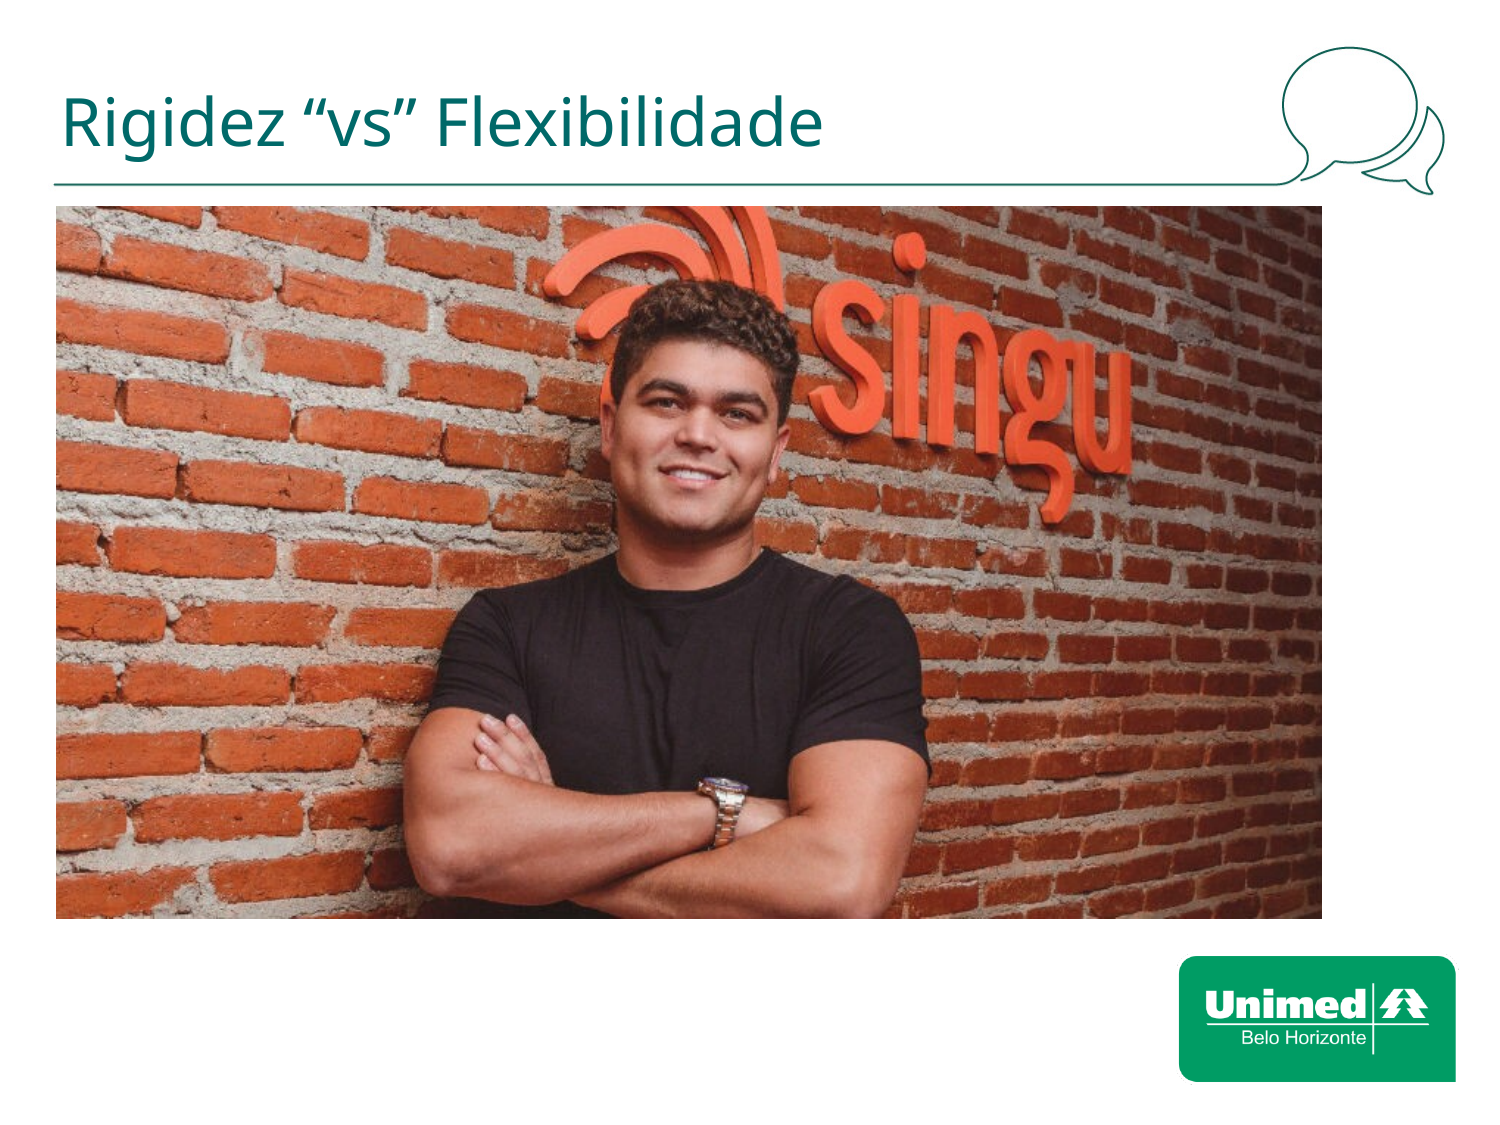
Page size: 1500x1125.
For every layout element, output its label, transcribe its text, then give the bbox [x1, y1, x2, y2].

title Rigidez “vs” Flexibilidade [52, 65, 1294, 174]
picture [0, 0, 1500, 1125]
